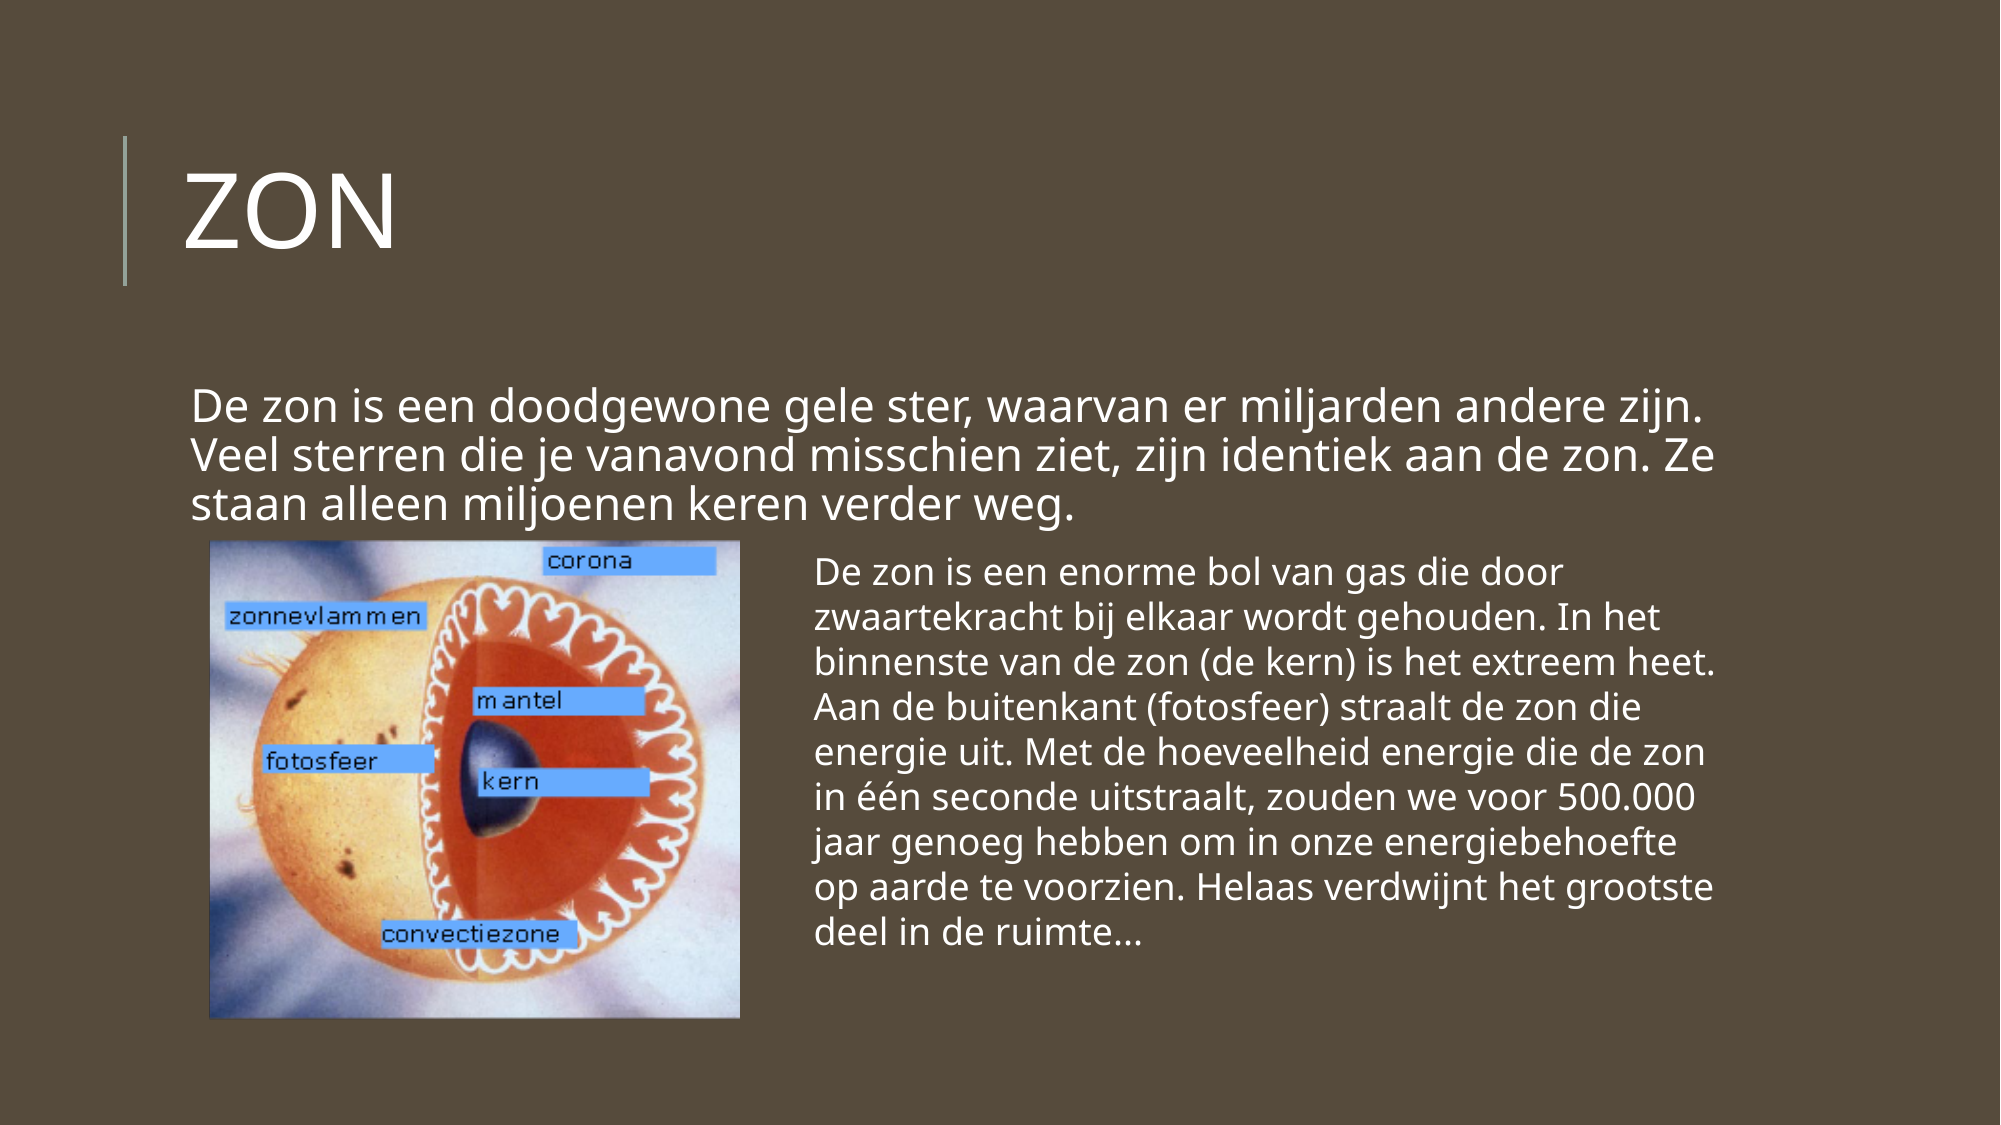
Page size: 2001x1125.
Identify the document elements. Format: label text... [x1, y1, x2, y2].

text_box De zon is een enorme bol van gas die door zwaartekracht bij elkaar wordt gehouden. In het binnenste van de zon (de kern) is het extreem heet. Aan de buitenkant (fotosfeer) straalt de zon die energie uit. Met de hoeveelheid energie die de zon in één seconde uitstraalt, zouden we voor 500.000 jaar genoeg hebben om in onze energiebehoefte op aarde te voorzien. Helaas verdwijnt het grootste deel in de ruimte... [798, 540, 1739, 965]
list De zon is een doodgewone gele ster, waarvan er miljarden andere zijn. Veel sterren die je vanavond misschien ziet, zijn identiek aan de zon. Ze staan alleen miljoenen keren verder weg. [168, 375, 1763, 567]
title ZON [168, 96, 1763, 342]
picture [167, 540, 740, 1025]
